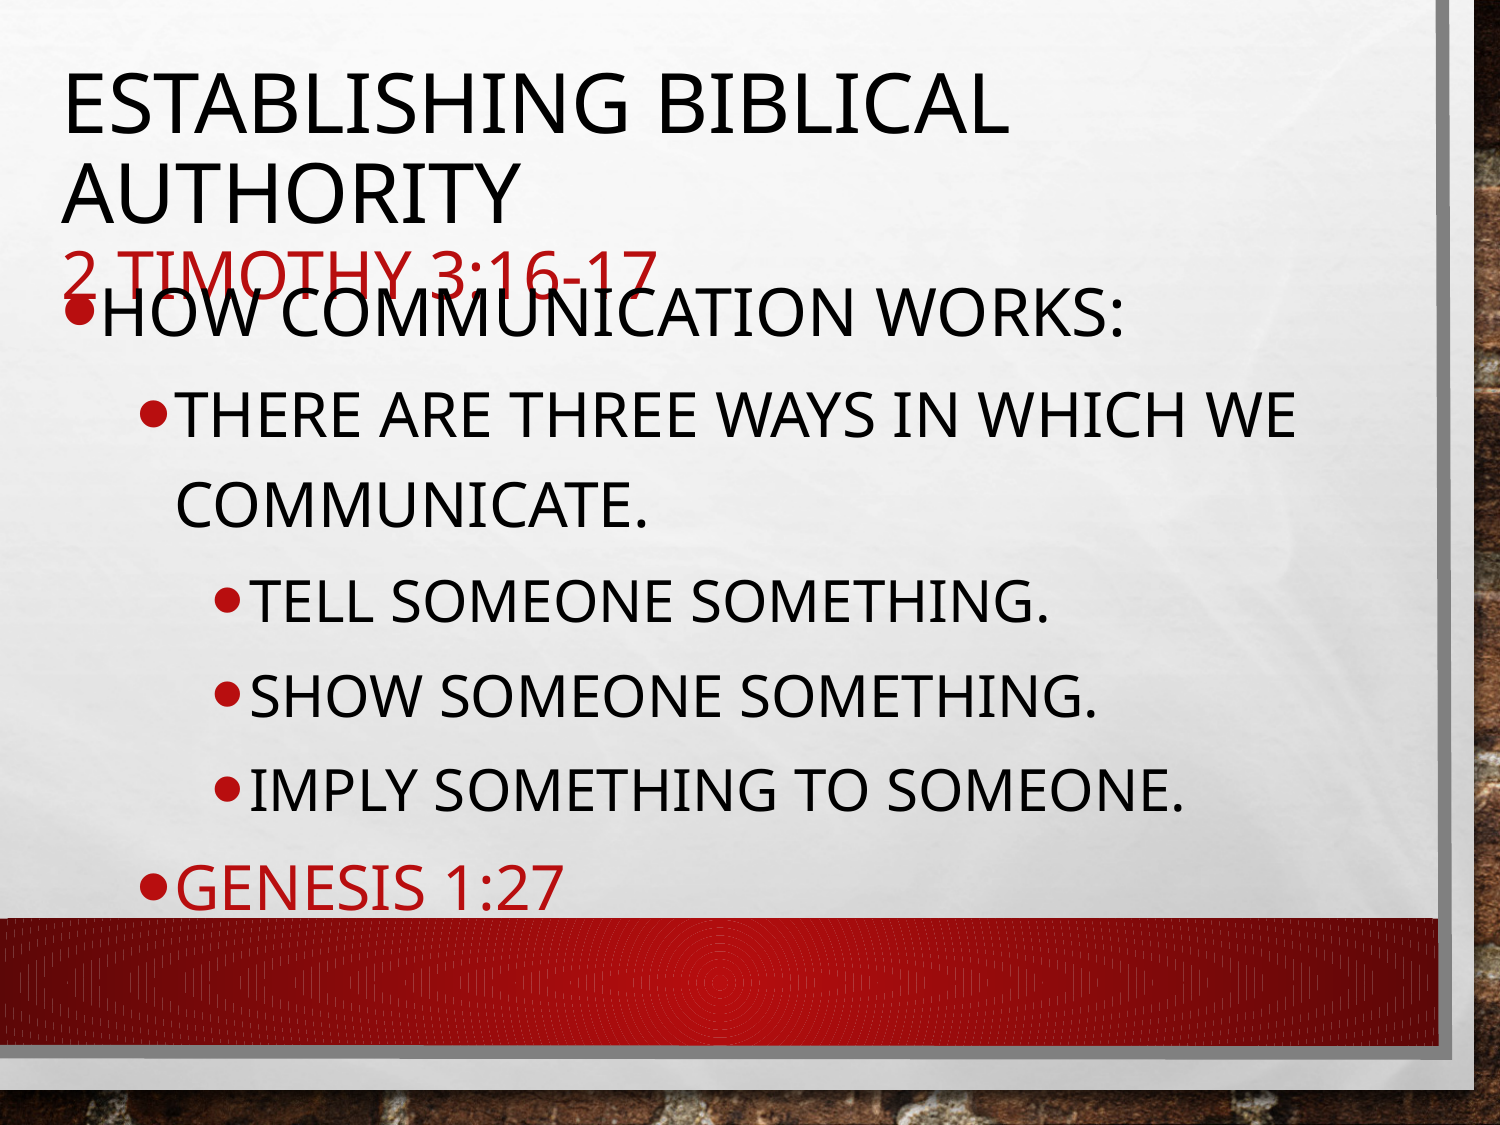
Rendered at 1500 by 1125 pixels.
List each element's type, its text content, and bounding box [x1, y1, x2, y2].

picture [0, 0, 1500, 1125]
list How communication Works: There are three ways in which we communicate. Tell someone something. Show someone something. Imply something to someone. Genesis 1:27 [46, 246, 1403, 921]
title Establishing Biblical Authority 2 Timothy 3:16-17 [46, 54, 1364, 246]
